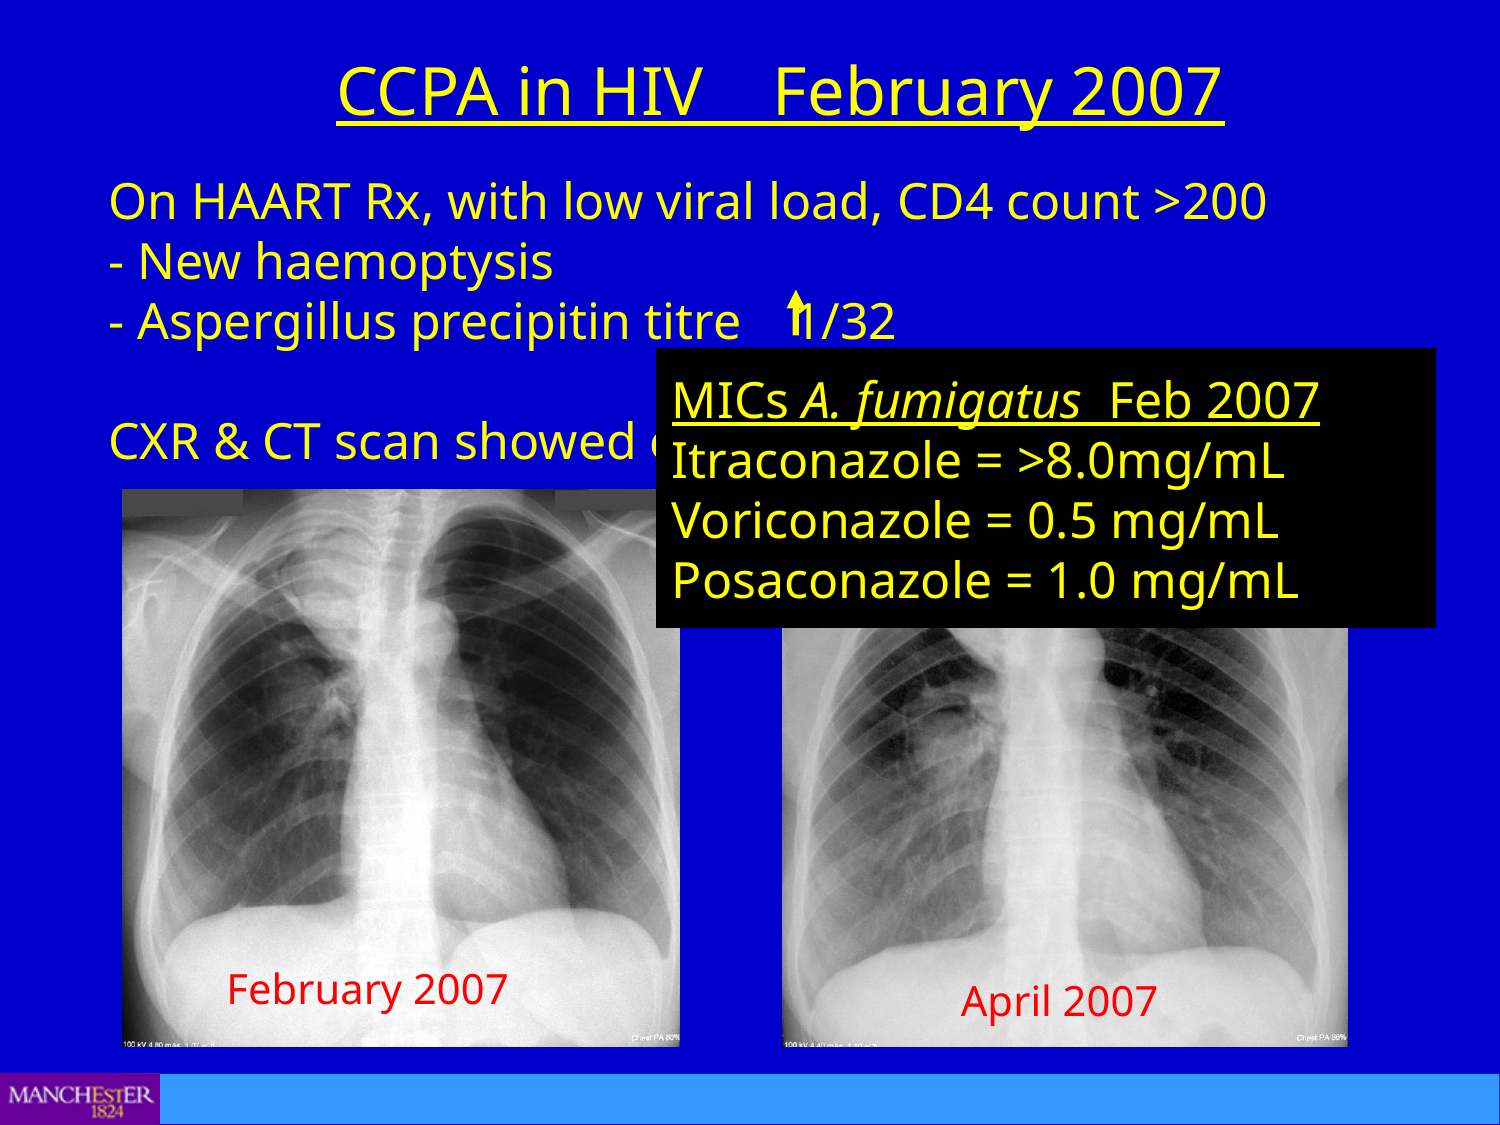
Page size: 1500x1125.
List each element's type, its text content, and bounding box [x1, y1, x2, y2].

text_box [160, 1073, 1500, 1124]
title On HAART Rx, with low viral load, CD4 count >200 - New haemoptysis - Aspergillus precipitin titre 1/32 CXR & CT scan showed expansion of inferior cavity [93, 164, 1369, 475]
picture [0, 1072, 160, 1125]
text_box MICs A. fumigatus Feb 2007 Itraconazole = >8.0mg/mL Voriconazole = 0.5 mg/mL Posaconazole = 1.0 mg/mL [657, 348, 1436, 628]
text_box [122, 489, 1349, 1048]
text_box [789, 289, 803, 336]
text_box CCPA in HIV February 2007 [142, 49, 1418, 129]
